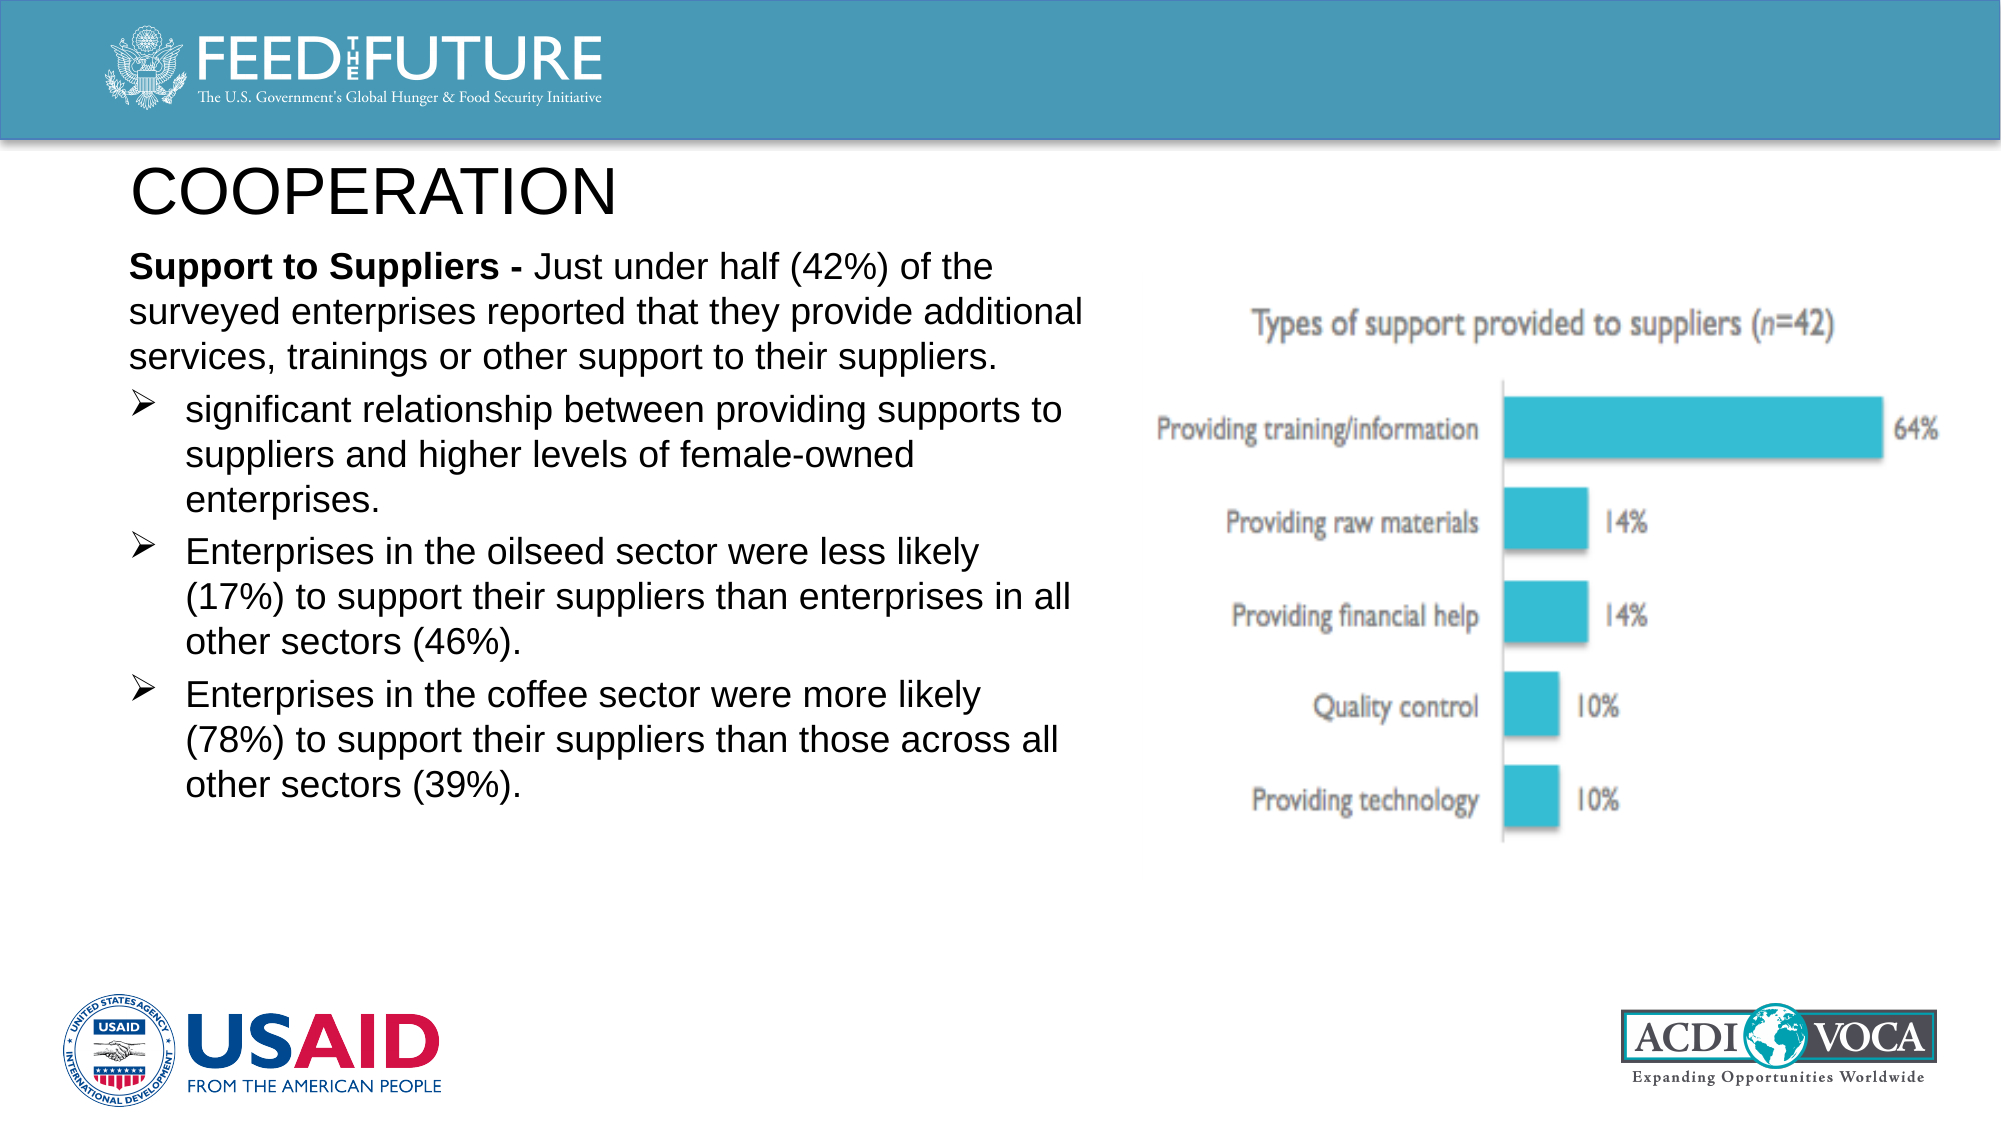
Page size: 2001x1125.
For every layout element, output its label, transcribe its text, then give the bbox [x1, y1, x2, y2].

text_box cooperation [59, 140, 691, 239]
list Support to Suppliers - Just under half (42%) of the surveyed enterprises reported that they provide additional services, trainings or other support to their suppliers. significant relationship between providing supports to suppliers and higher levels of female-owned enterprises. Enterprises in the oilseed sector were less likely (17%) to support their suppliers than enterprises in all other sectors (46%). Enterprises in the coffee sector were more likely (78%) to support their suppliers than those across all other sectors (39%). [114, 234, 1104, 918]
picture [1621, 1003, 1937, 1086]
picture [63, 0, 647, 140]
picture [63, 994, 441, 1107]
picture [1141, 272, 1948, 878]
